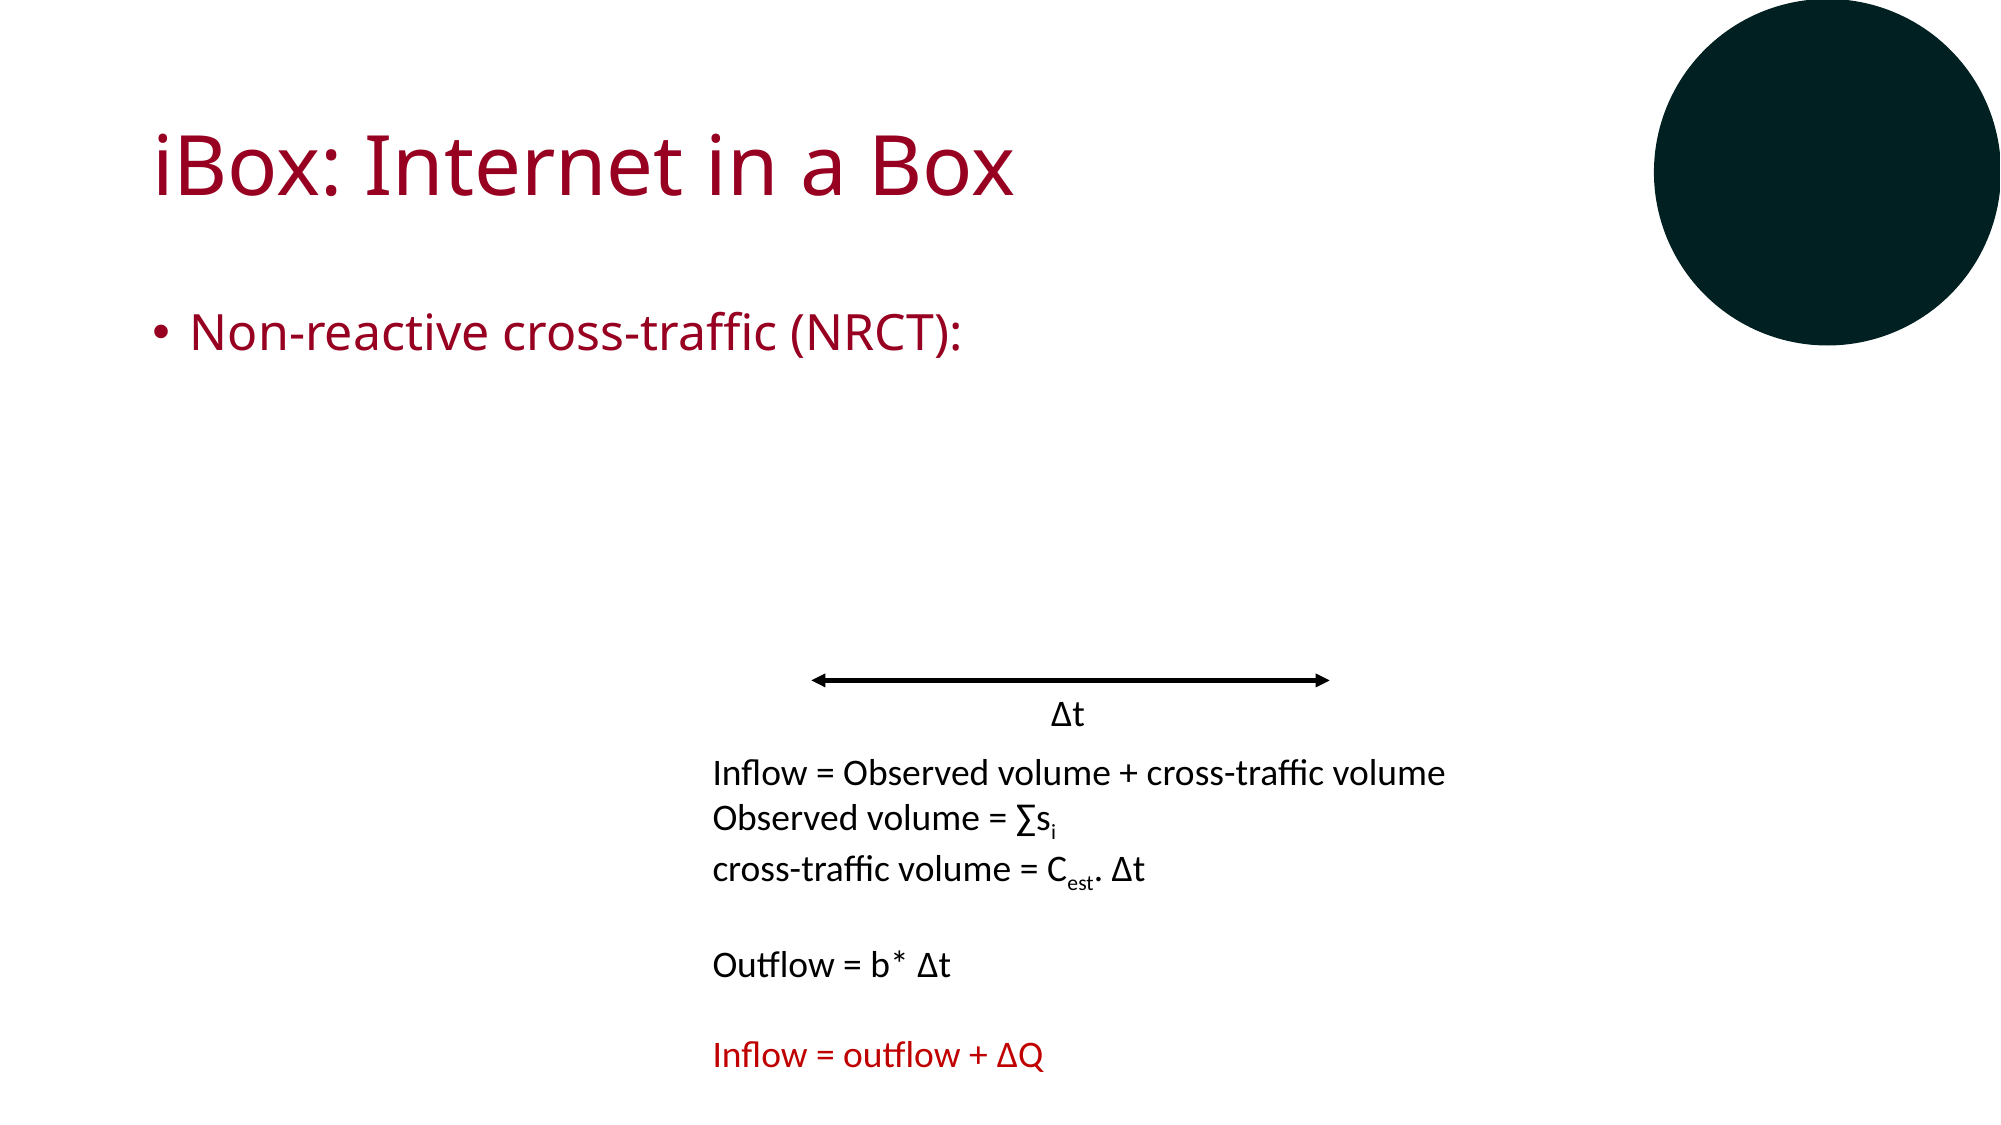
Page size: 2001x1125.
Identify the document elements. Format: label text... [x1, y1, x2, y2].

text_box Inflow = Observed volume + cross-traffic volume Observed volume = ∑si cross-traffic volume = Cest. Δt Outflow = b* Δt Inflow = outflow + ΔQ [697, 740, 1569, 1125]
text_box Δt [1036, 681, 1105, 740]
title iBox: Internet in a Box [137, 59, 1695, 278]
list Non-reactive cross-traffic (NRCT): [137, 299, 1863, 1014]
text_box [1653, 0, 2000, 346]
